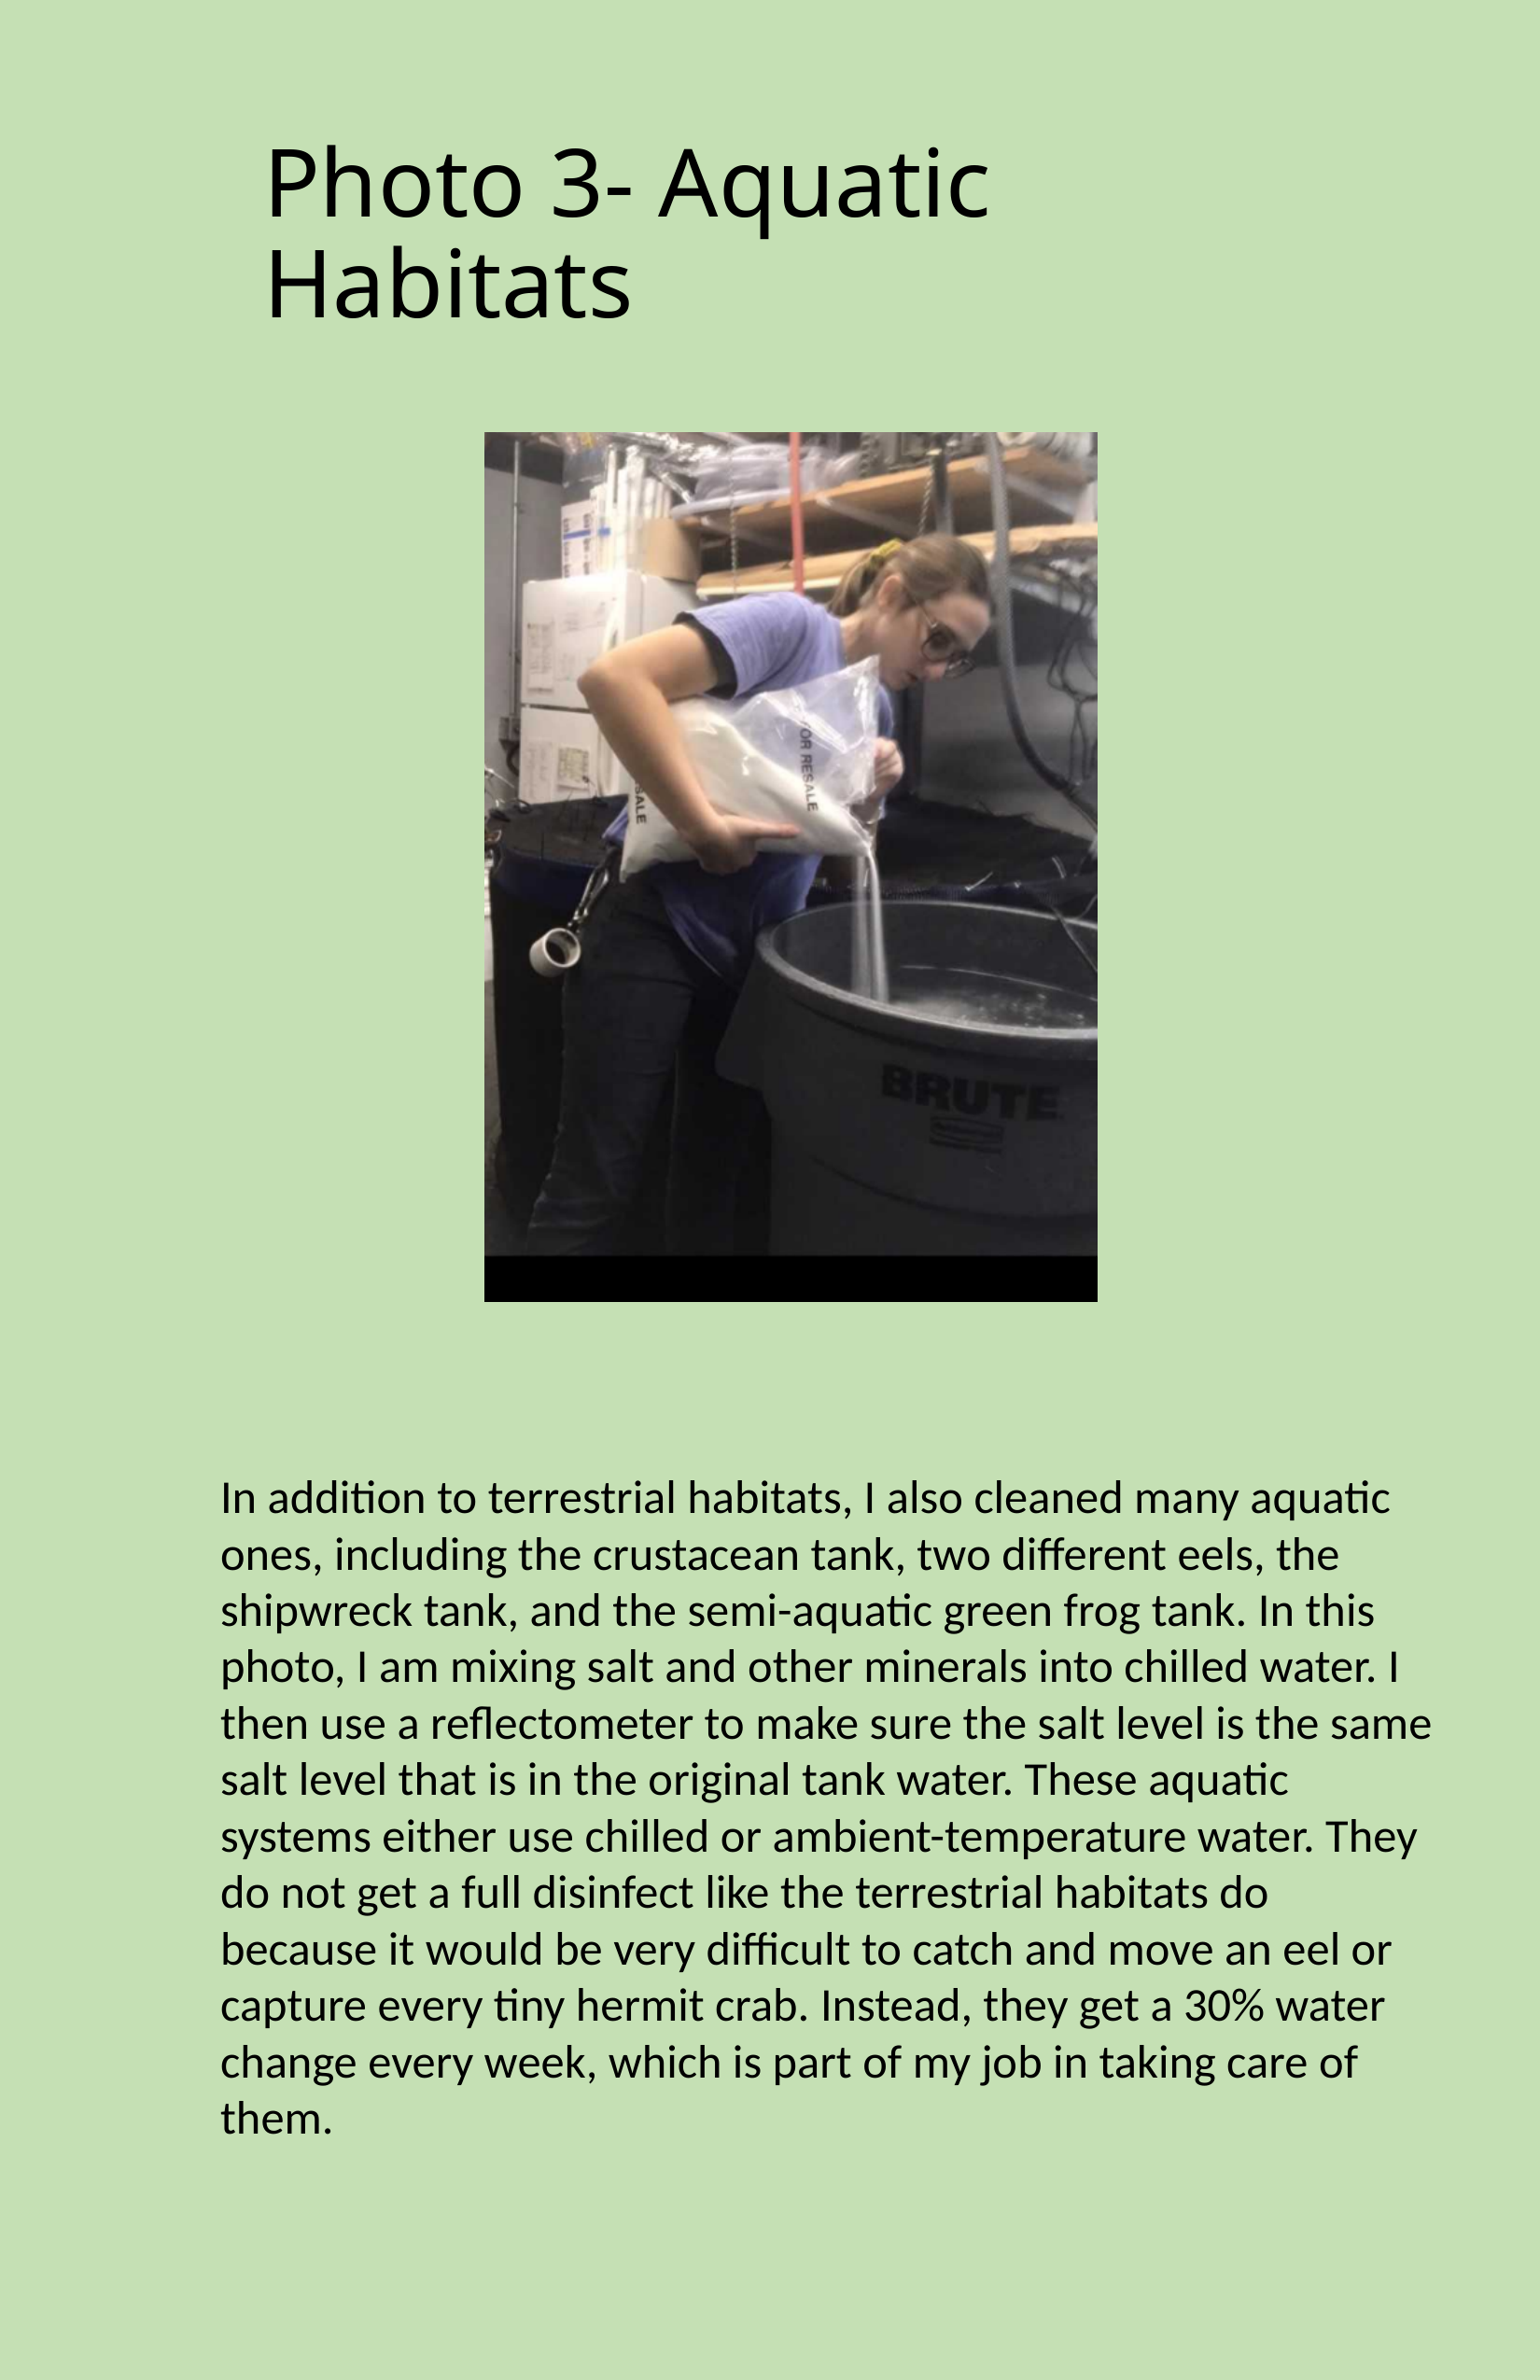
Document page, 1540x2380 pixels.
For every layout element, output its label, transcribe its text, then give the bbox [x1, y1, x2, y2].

title Photo 3- Aquatic Habitats [249, 119, 1278, 354]
text_box In addition to terrestrial habitats, I also cleaned many aquatic ones, including the crustacean tank, two different eels, the shipwreck tank, and the semi-aquatic green frog tank. In this photo, I am mixing salt and other minerals into chilled water. I then use a reflectometer to make sure the salt level is the same salt level that is in the original tank water. These aquatic systems either use chilled or ambient-temperature water. They do not get a full disinfect like the terrestrial habitats do because it would be very difficult to catch and move an eel or capture every tiny hermit crab. Instead, they get a 30% water change every week, which is part of my job in taking care of them. [206, 1459, 1449, 2151]
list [484, 432, 1098, 1302]
